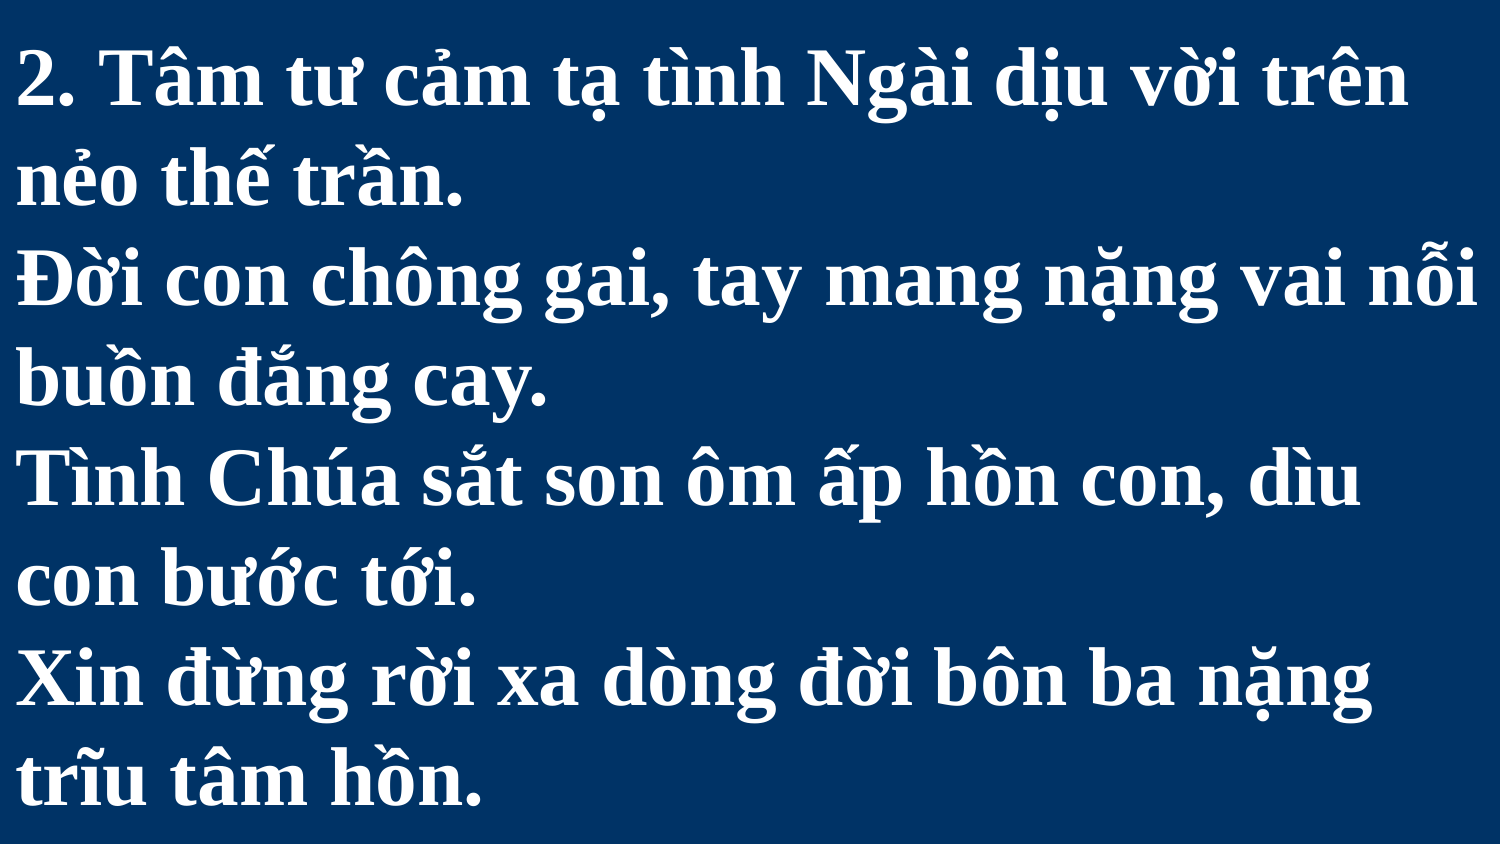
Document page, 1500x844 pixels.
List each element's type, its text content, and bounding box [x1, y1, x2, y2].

title 2. Tâm tư cảm tạ tình Ngài dịu vời trên nẻo thế trần. Đời con chông gai, tay mang nặng vai nỗi buồn đắng cay. Tình Chúa sắt son ôm ấp hồn con, dìu con bước tới. Xin đừng rời xa dòng đời bôn ba nặng trĩu tâm hồn. [0, 0, 1500, 844]
